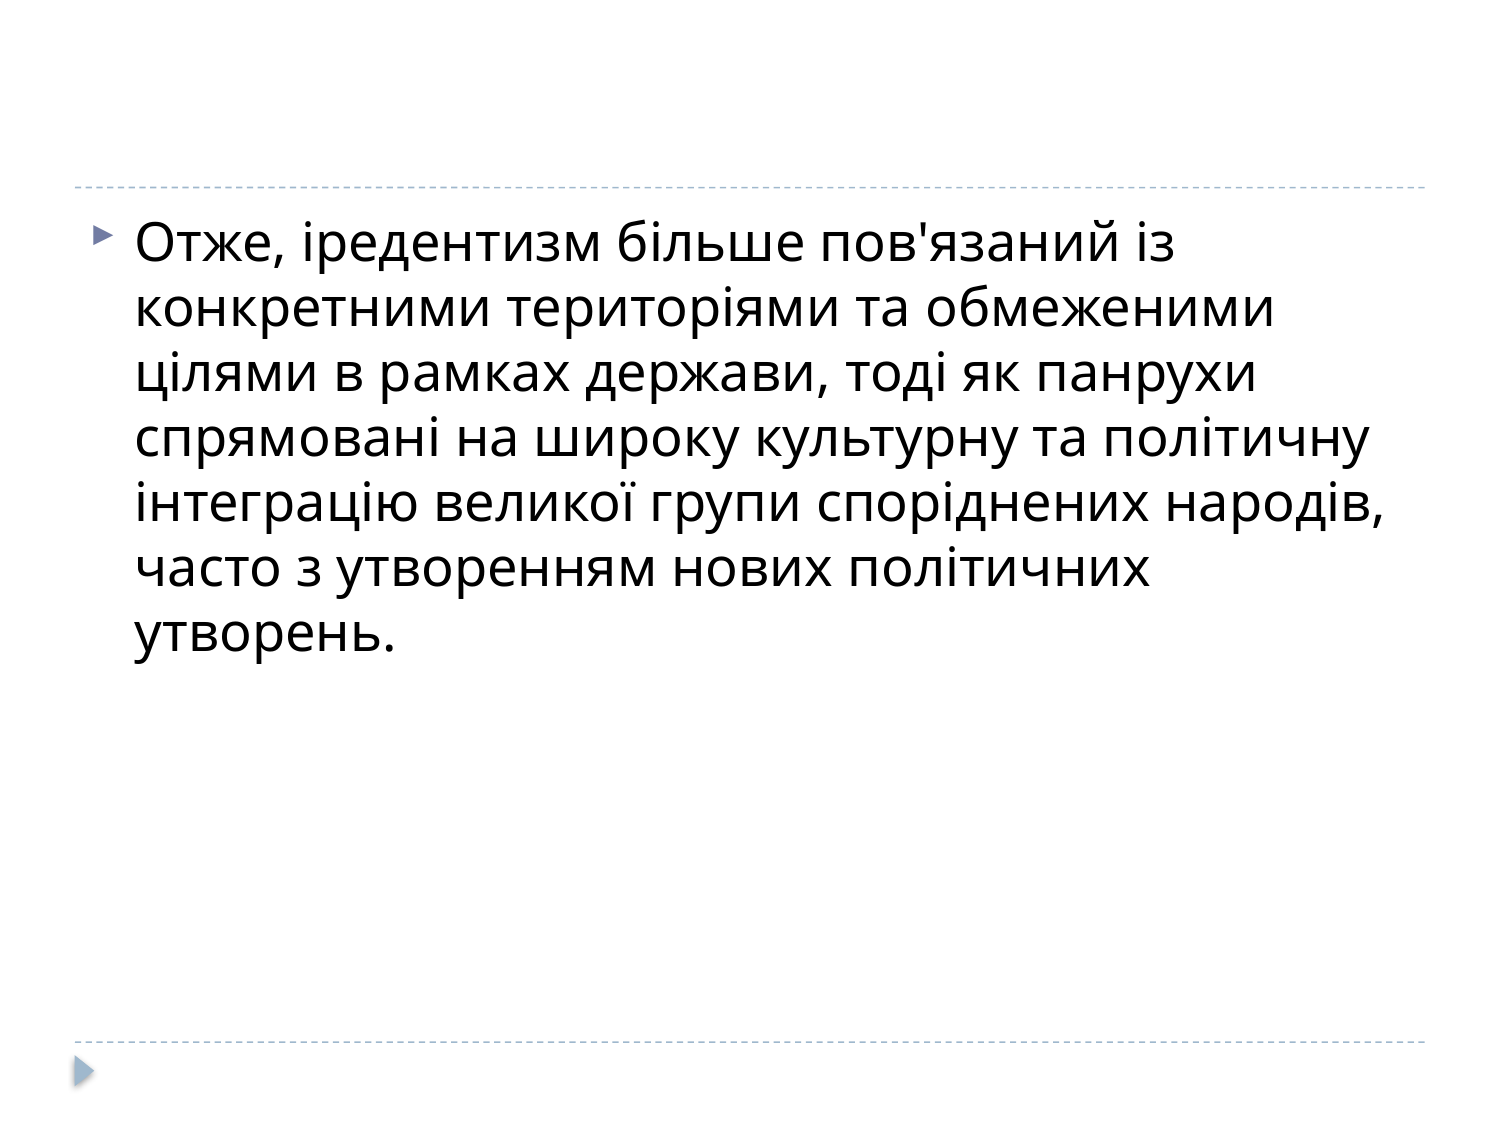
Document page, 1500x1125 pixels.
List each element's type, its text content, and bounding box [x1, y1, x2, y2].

list Отже, іредентизм більше пов'язаний із конкретними територіями та обмеженими цілями в рамках держави, тоді як панрухи спрямовані на широку культурну та політичну інтеграцію великої групи споріднених народів, часто з утворенням нових політичних утворень. [75, 200, 1425, 1010]
